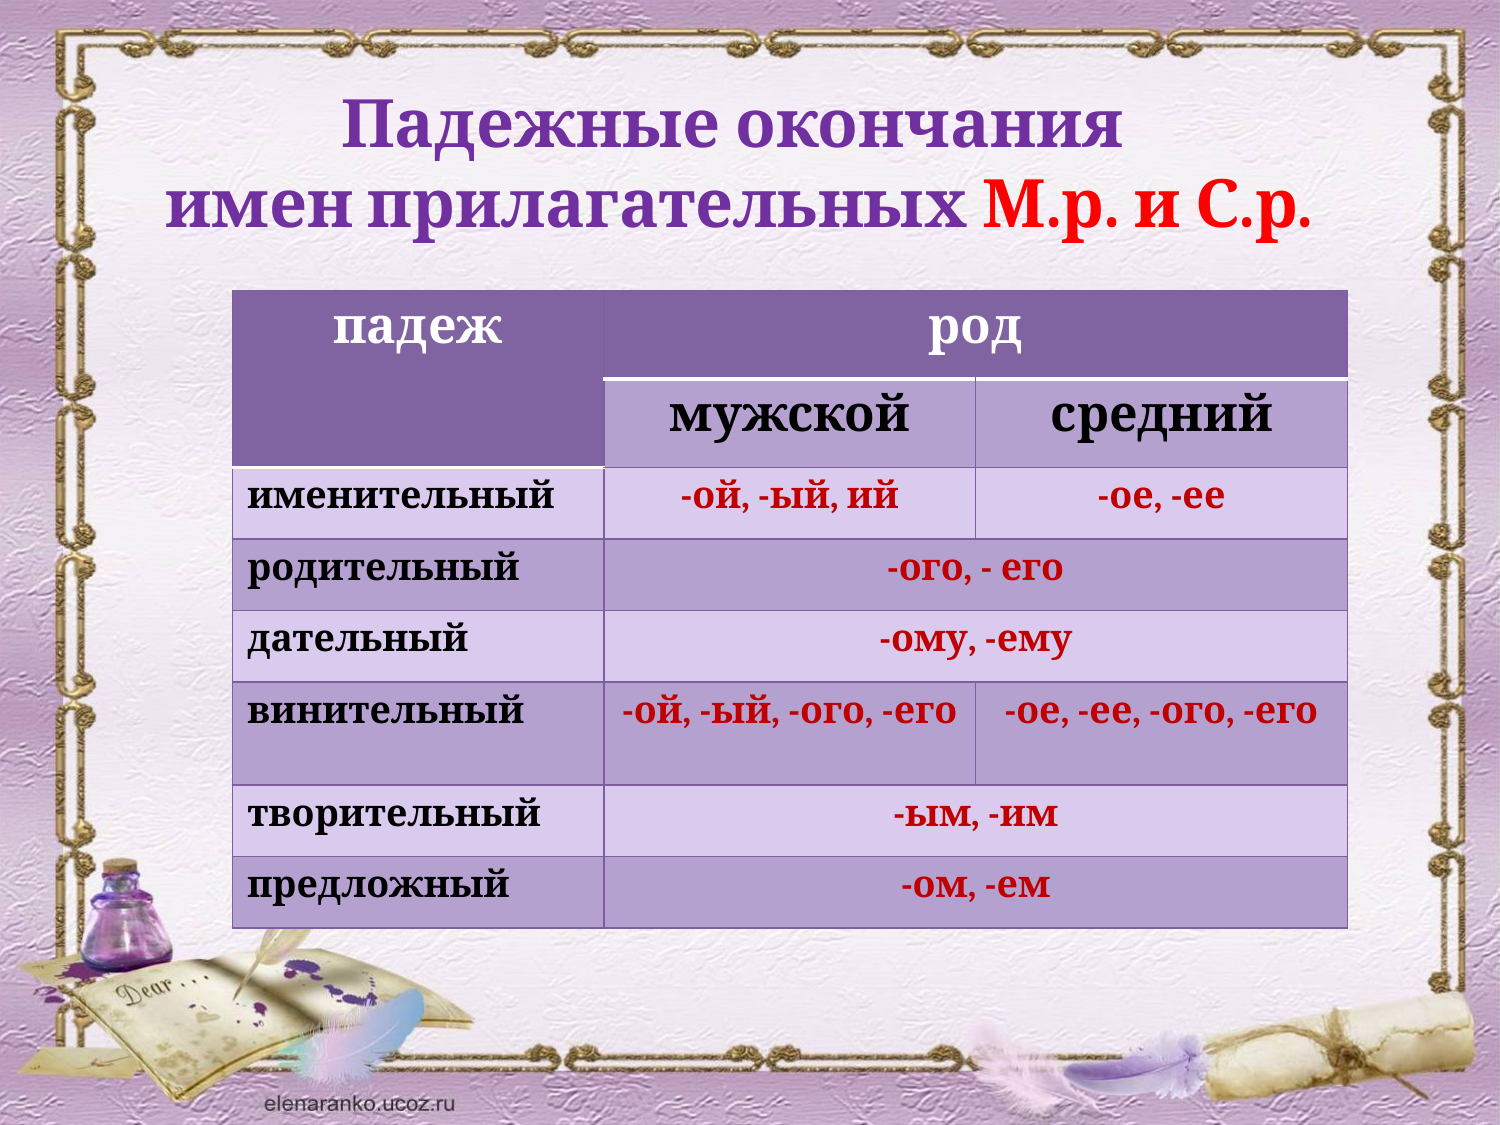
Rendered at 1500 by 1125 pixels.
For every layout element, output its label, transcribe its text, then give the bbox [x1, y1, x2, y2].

table_cell винительный [233, 683, 603, 784]
table_cell -ой, -ый, -ого, -его [605, 683, 975, 784]
table_cell средний [976, 381, 1347, 467]
text_box Падежные окончания имен прилагательных М.р. и С.р. [112, 73, 1353, 249]
table_cell родительный [233, 540, 603, 610]
table_cell творительный [233, 786, 603, 856]
table_cell -ое, -ее [976, 468, 1347, 538]
table_cell -ое, -ее, -ого, -его [976, 683, 1347, 784]
table_cell -ом, -ем [605, 857, 1347, 927]
table_cell именительный [233, 469, 603, 538]
table_header род [605, 291, 1347, 377]
table_header падеж [233, 291, 603, 466]
table_cell -ого, - его [605, 540, 1347, 610]
table_cell мужской [605, 381, 975, 467]
table_cell -ой, -ый, ий [605, 468, 975, 538]
table_cell дательный [233, 611, 603, 681]
table_cell предложный [233, 857, 603, 927]
picture [0, 0, 1500, 1125]
table_cell -ому, -ему [605, 611, 1347, 681]
table_cell -ым, -им [605, 786, 1347, 856]
